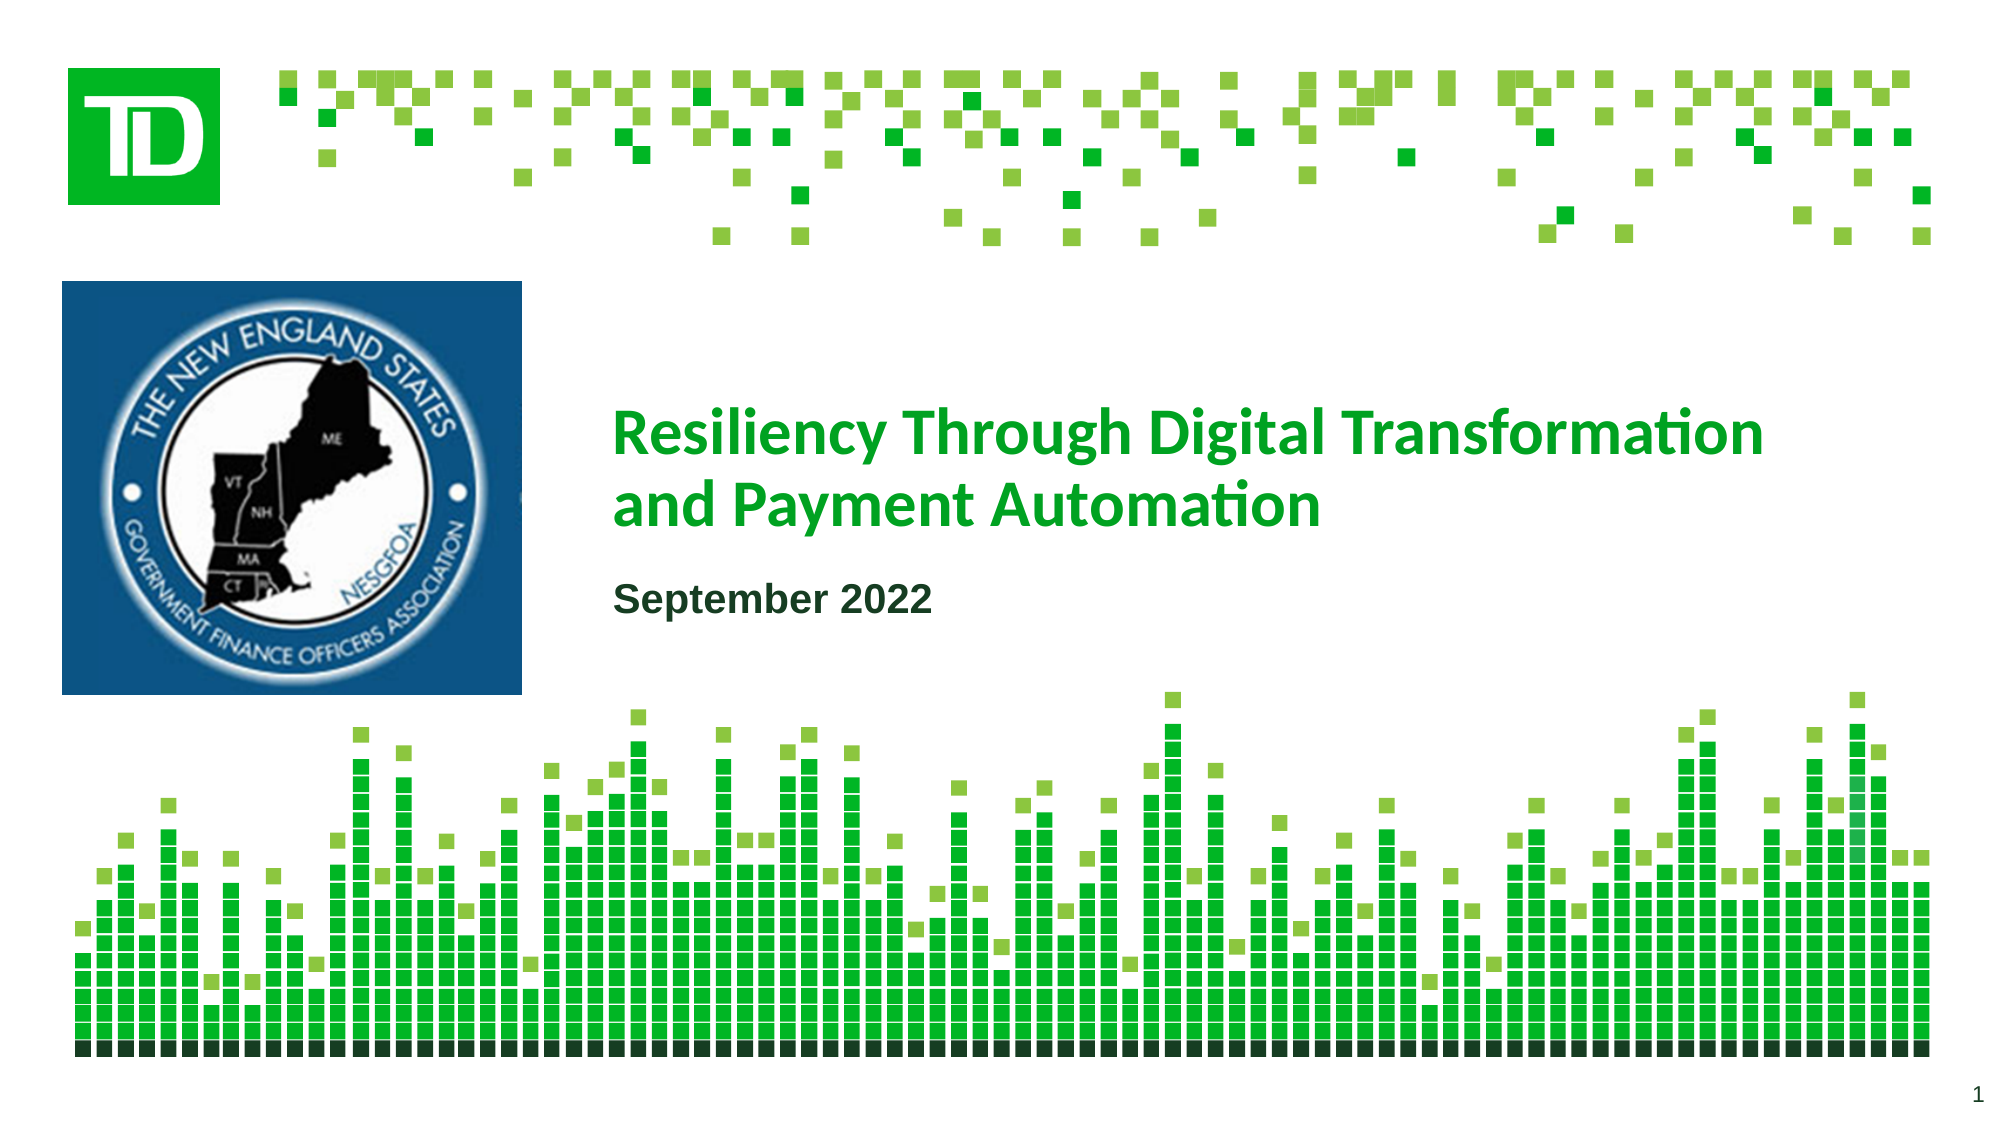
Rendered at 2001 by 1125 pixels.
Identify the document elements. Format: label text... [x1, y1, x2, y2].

slide_number 1 [1847, 1078, 2000, 1109]
picture [68, 68, 220, 205]
subtitle September 2022 [612, 575, 2000, 695]
picture [62, 280, 523, 696]
title Resiliency Through Digital Transformation and Payment Automation [612, 435, 1882, 541]
